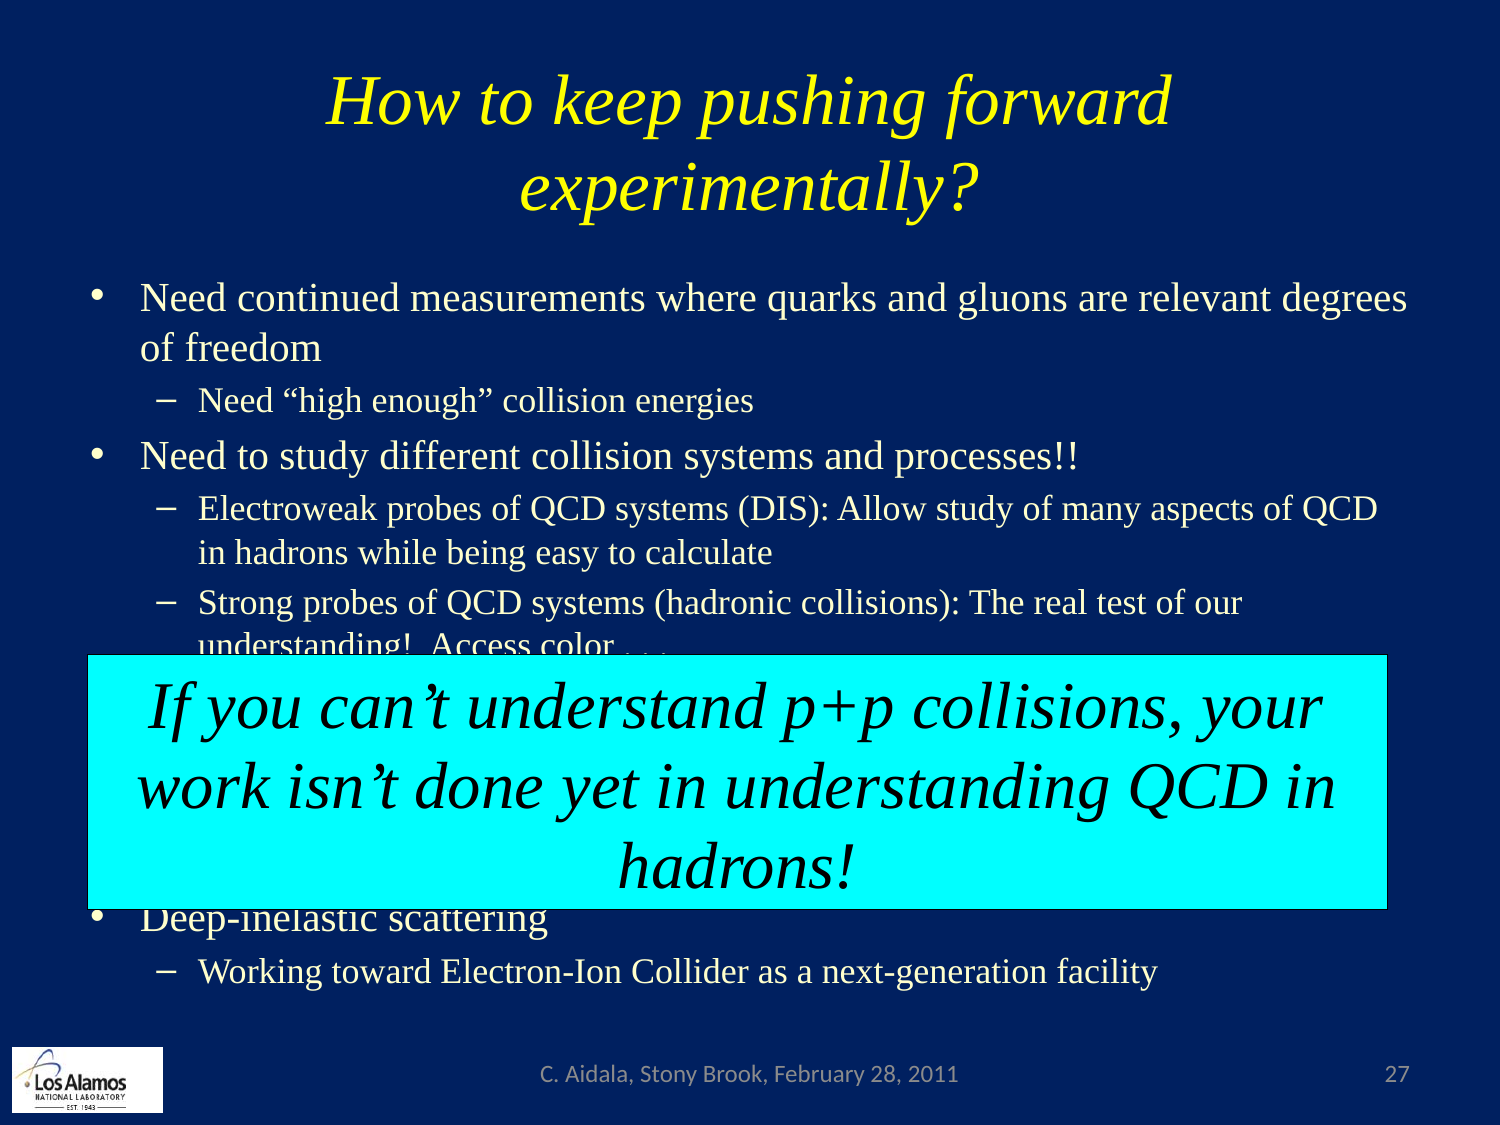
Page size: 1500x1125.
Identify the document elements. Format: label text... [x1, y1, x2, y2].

list Need continued measurements where quarks and gluons are relevant degrees of freedom Need “high enough” collision energies Need to study different collision systems and processes!! Electroweak probes of QCD systems (DIS): Allow study of many aspects of QCD in hadrons while being easy to calculate Strong probes of QCD systems (hadronic collisions): The real test of our understanding! Access color . . . My own work— Hadronic collisions Drell-Yan  FNAL E906, (PHENIX) Variety of electroweak and hadronic final states  PHENIX Deep-inelastic scattering Working toward Electron-Ion Collider as a next-generation facility [75, 262, 1425, 1005]
text_box If you can’t understand p+p collisions, your work isn’t done yet in understanding QCD in hadrons! [87, 654, 1388, 910]
footer C. Aidala, Stony Brook, February 28, 2011 [512, 1042, 988, 1103]
title How to keep pushing forward experimentally? [75, 45, 1425, 233]
picture [12, 1047, 163, 1113]
slide_number 27 [1074, 1042, 1425, 1103]
